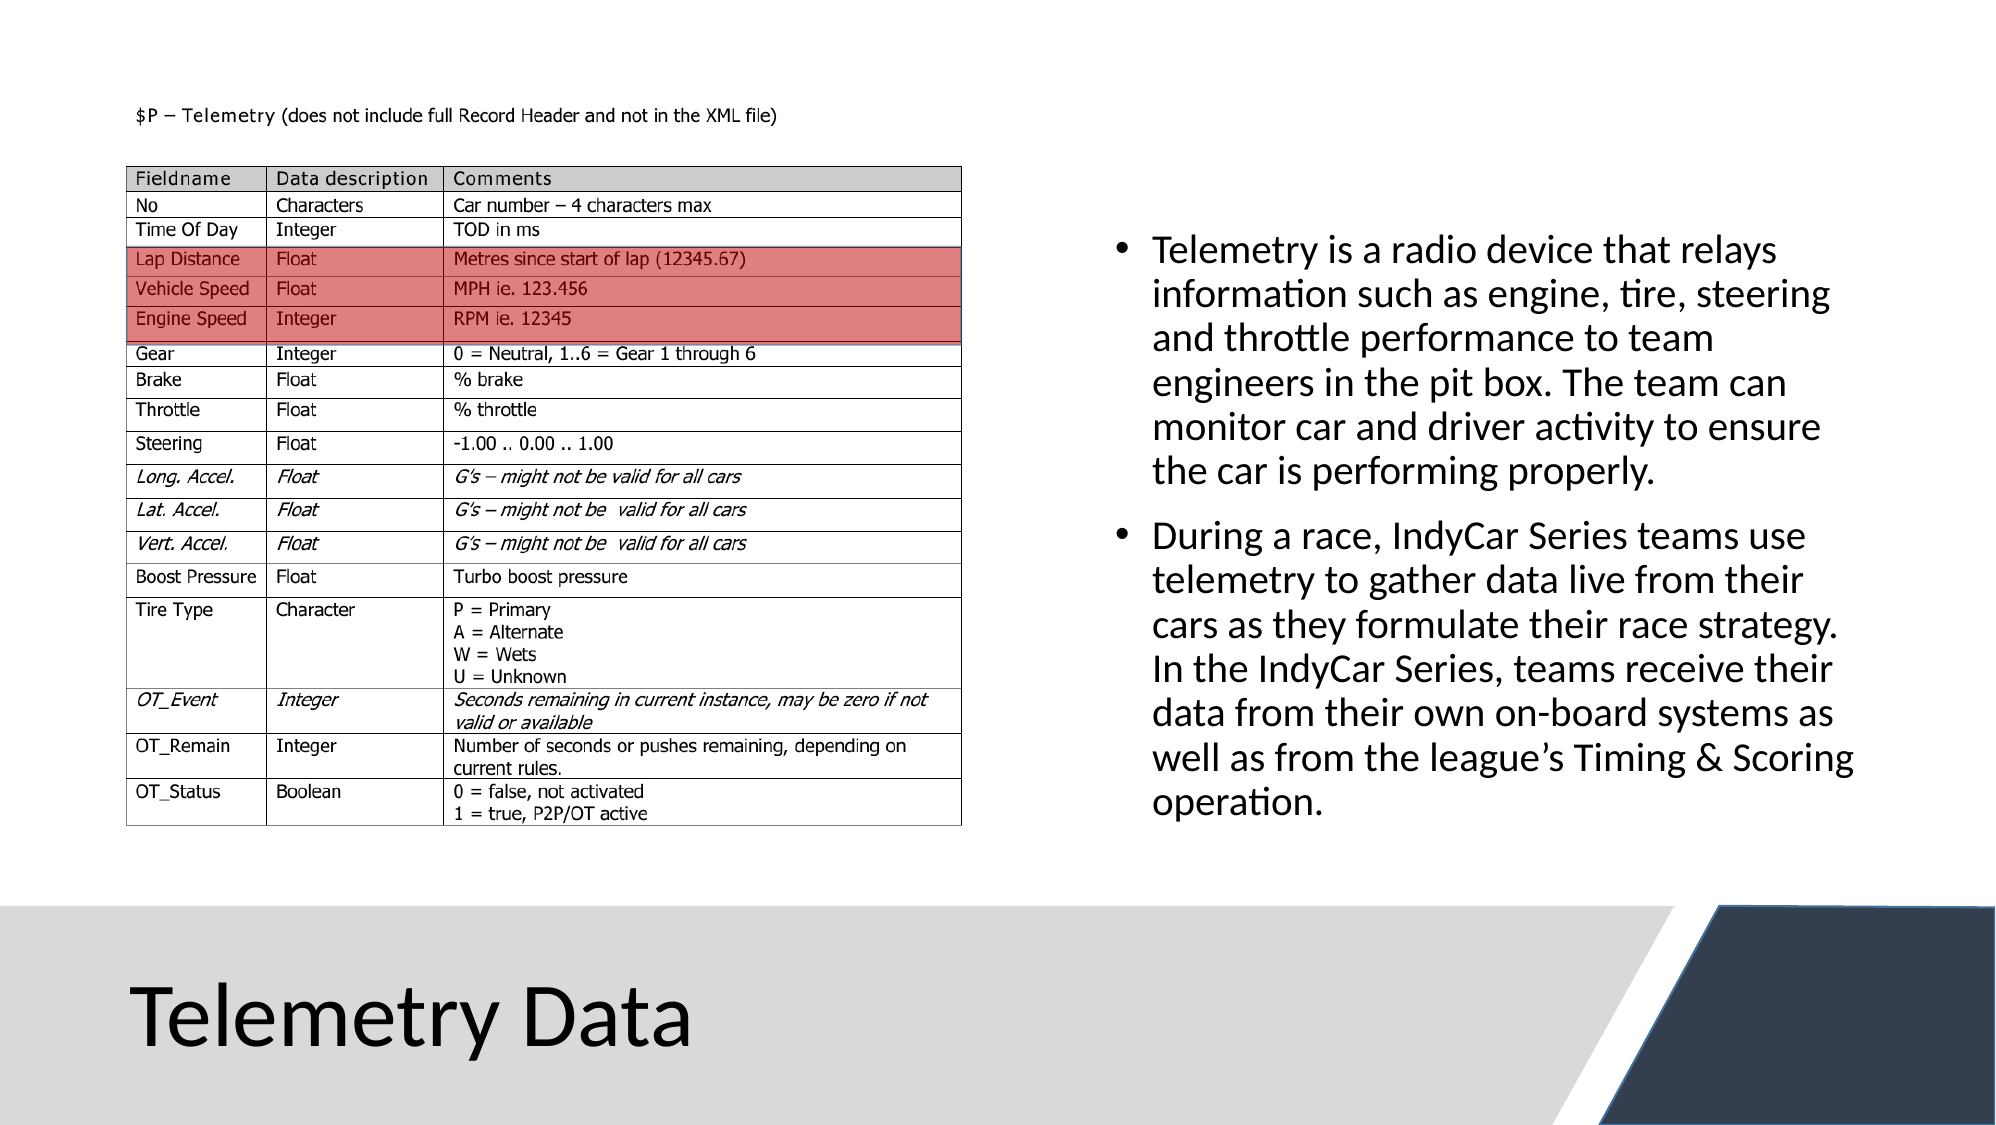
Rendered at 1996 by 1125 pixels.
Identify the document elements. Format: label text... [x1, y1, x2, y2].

title Telemetry Data [114, 908, 1559, 1125]
picture [114, 102, 981, 838]
list Telemetry is a radio device that relays information such as engine, tire, steering and throttle performance to team engineers in the pit box. The team can monitor car and driver activity to ensure the car is performing properly. During a race, IndyCar Series teams use telemetry to gather data live from their cars as they formulate their race strategy. In the IndyCar Series, teams receive their data from their own on-board systems as well as from the league’s Timing & Scoring operation. [1100, 220, 1877, 838]
